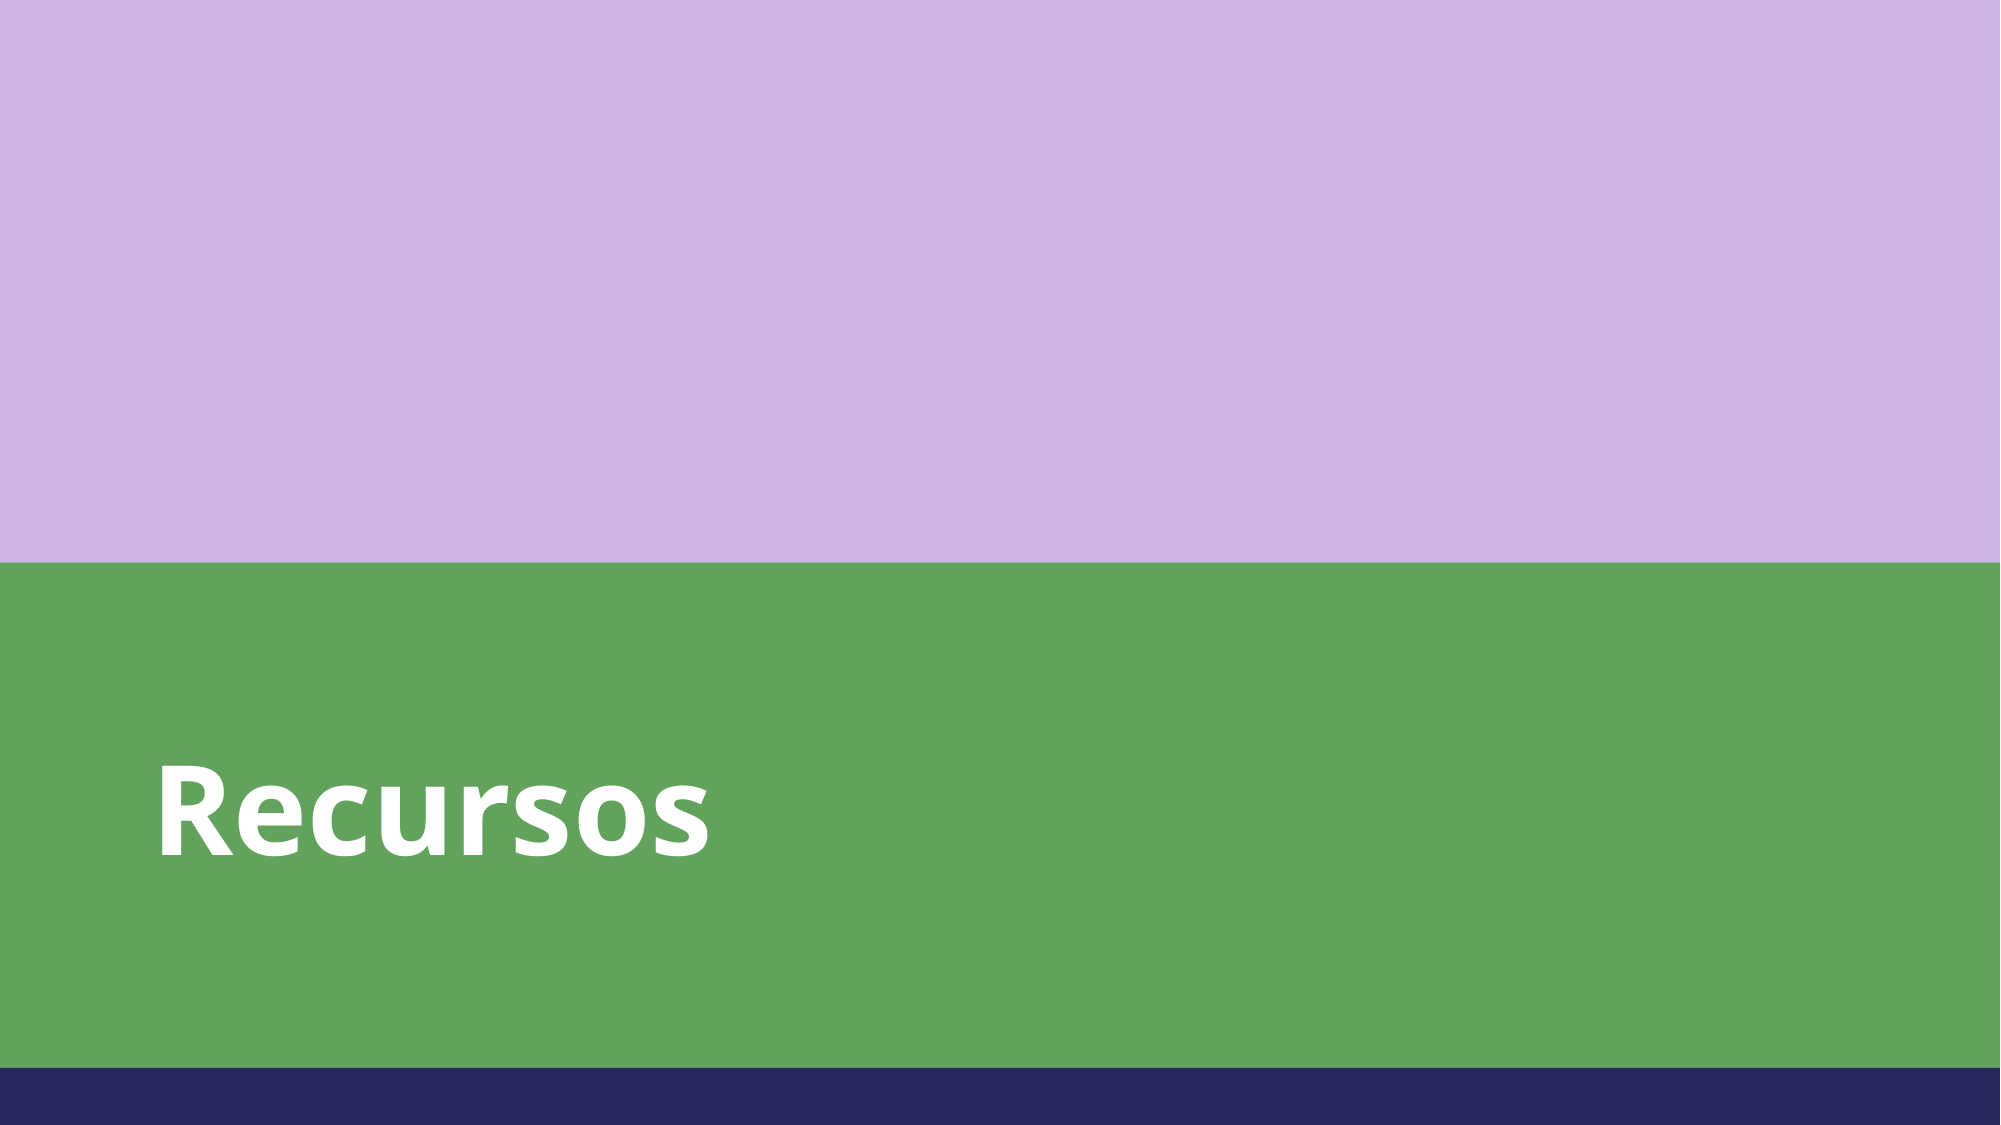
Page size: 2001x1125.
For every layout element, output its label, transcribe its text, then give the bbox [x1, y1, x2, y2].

title Recursos [136, 562, 1862, 1068]
